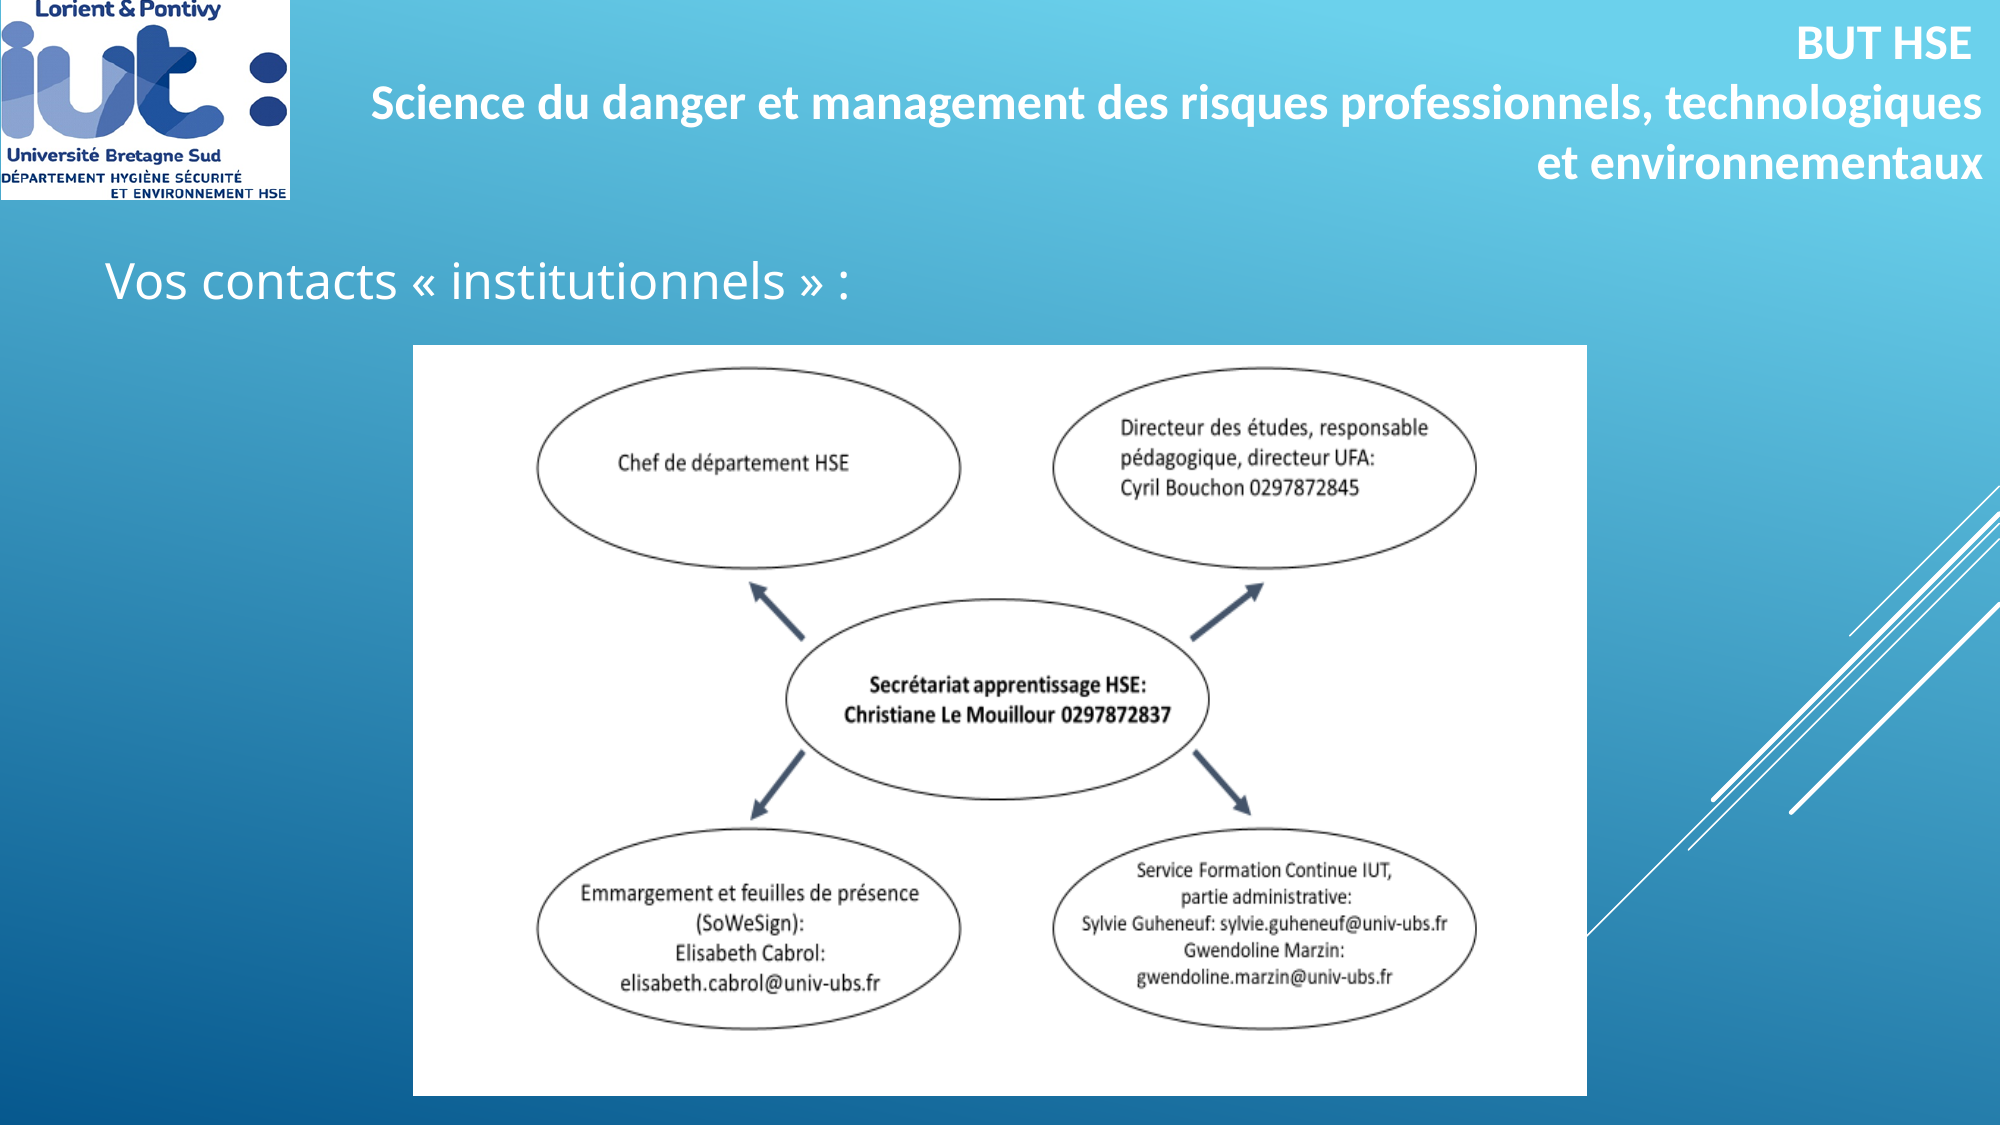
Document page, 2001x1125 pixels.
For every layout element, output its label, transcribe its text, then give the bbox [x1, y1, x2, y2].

text_box BUT HSE Science du danger et management des risques professionnels, technologiques et environnementaux [315, 2, 1999, 197]
text_box [290, 0, 2000, 75]
picture [413, 345, 1587, 1096]
text_box Vos contacts « institutionnels » : [90, 242, 867, 318]
picture [1, 0, 290, 200]
